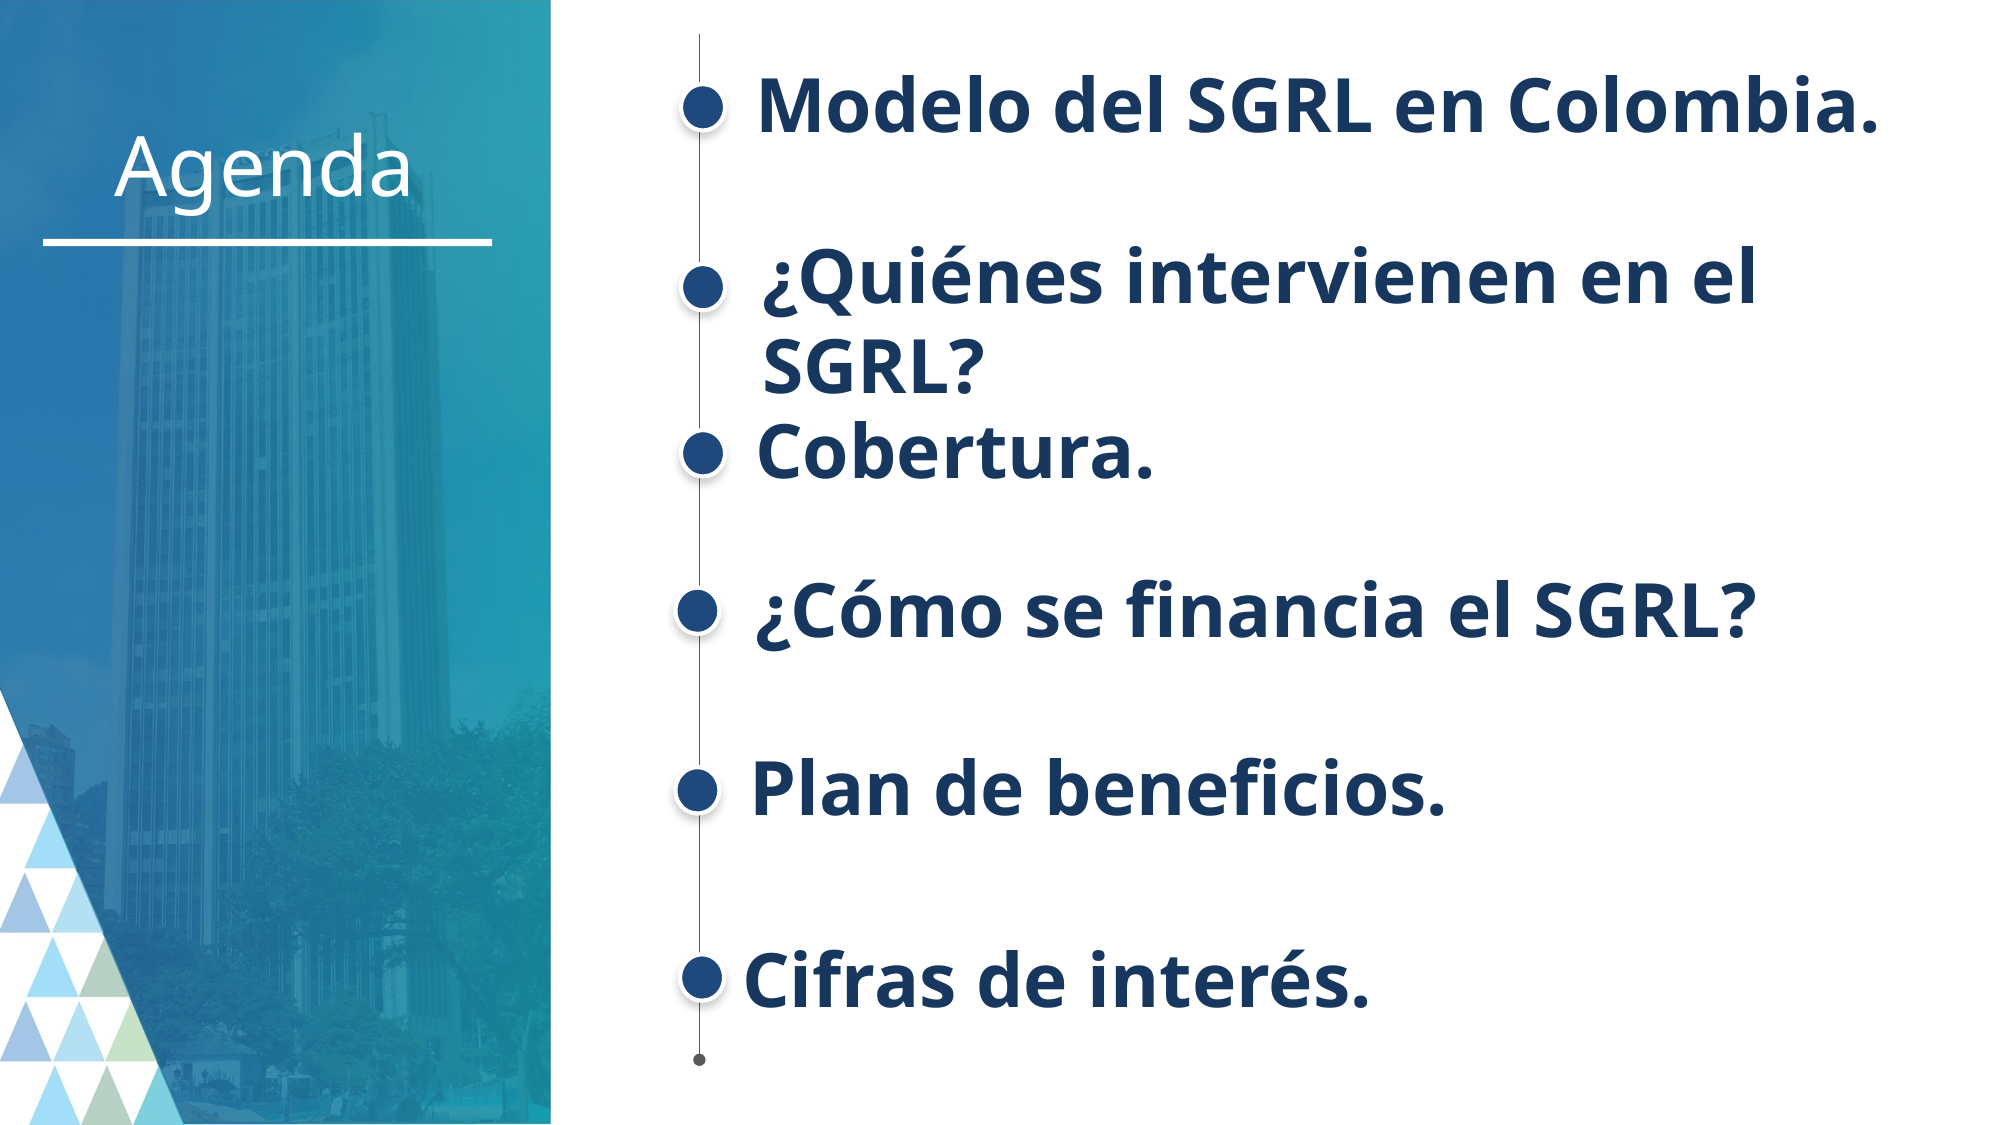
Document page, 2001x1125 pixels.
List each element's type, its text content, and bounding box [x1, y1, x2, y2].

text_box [680, 57, 1893, 149]
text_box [680, 403, 1893, 495]
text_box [675, 740, 1887, 832]
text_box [675, 561, 1893, 654]
title Agenda [19, 98, 512, 229]
picture [0, 0, 552, 1125]
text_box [679, 931, 1880, 1024]
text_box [680, 228, 1900, 320]
